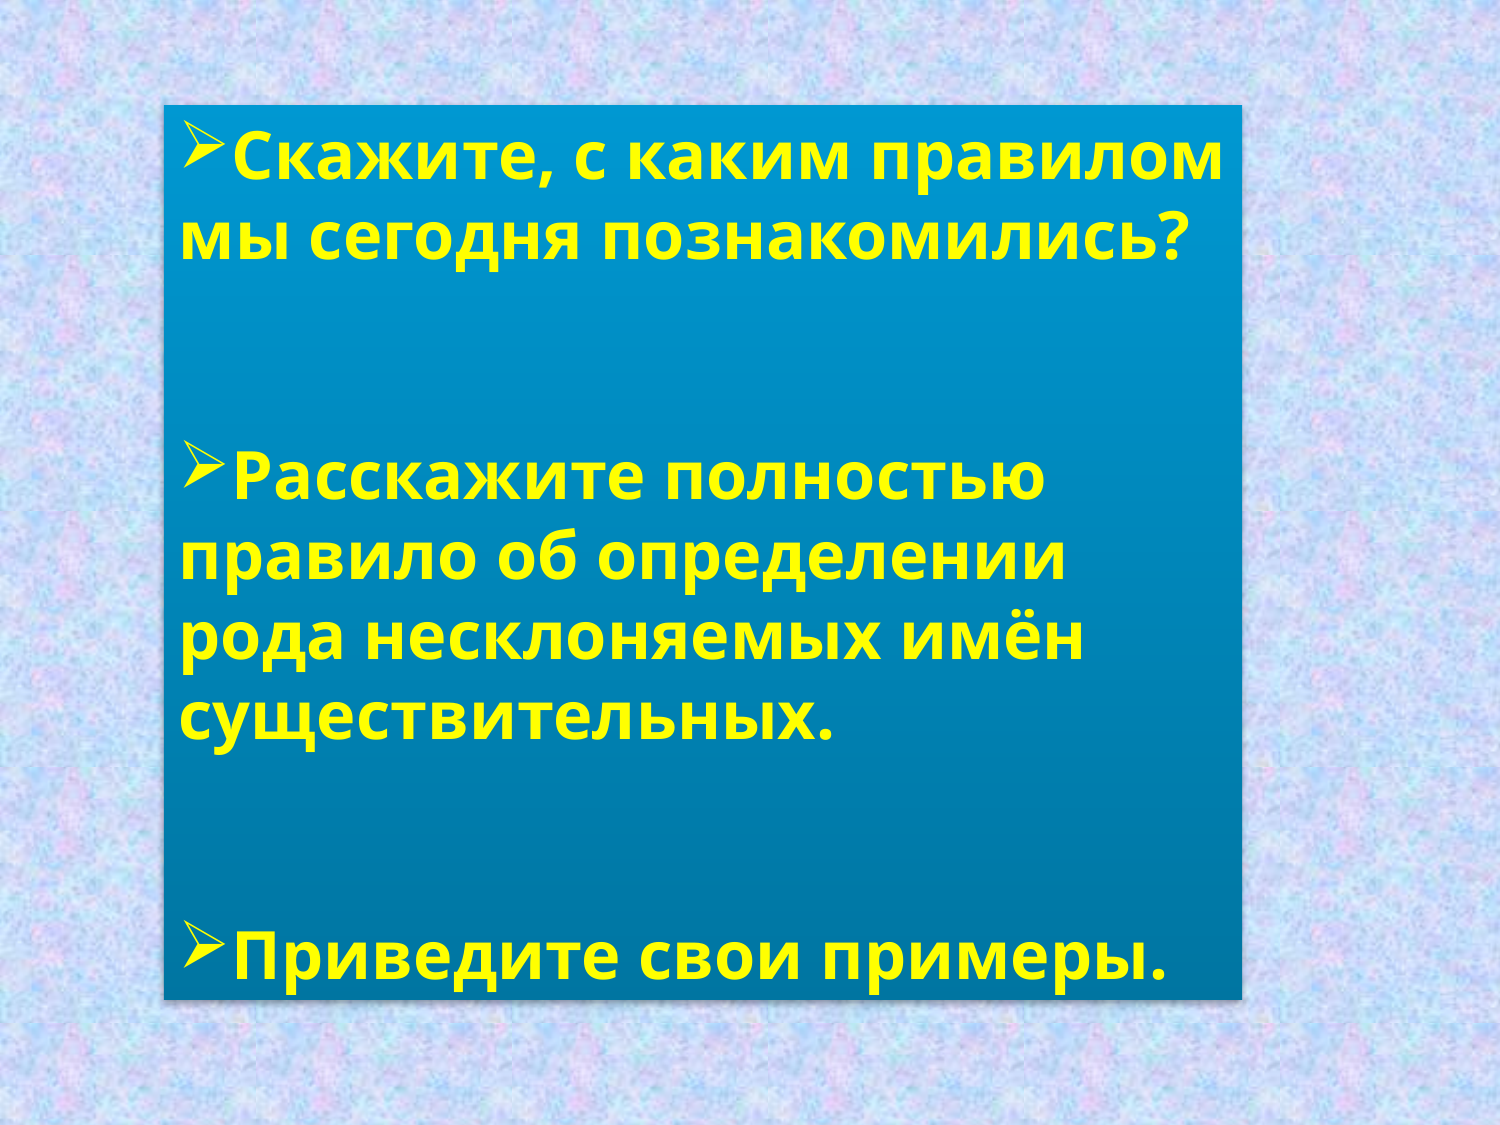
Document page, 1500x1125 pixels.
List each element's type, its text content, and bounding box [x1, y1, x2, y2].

text_box Скажите, с каким правилом мы сегодня познакомились? Расскажите полностью правило об определении рода несклоняемых имён существительных. Приведите свои примеры. [163, 105, 1243, 1000]
picture [0, 0, 1500, 1125]
